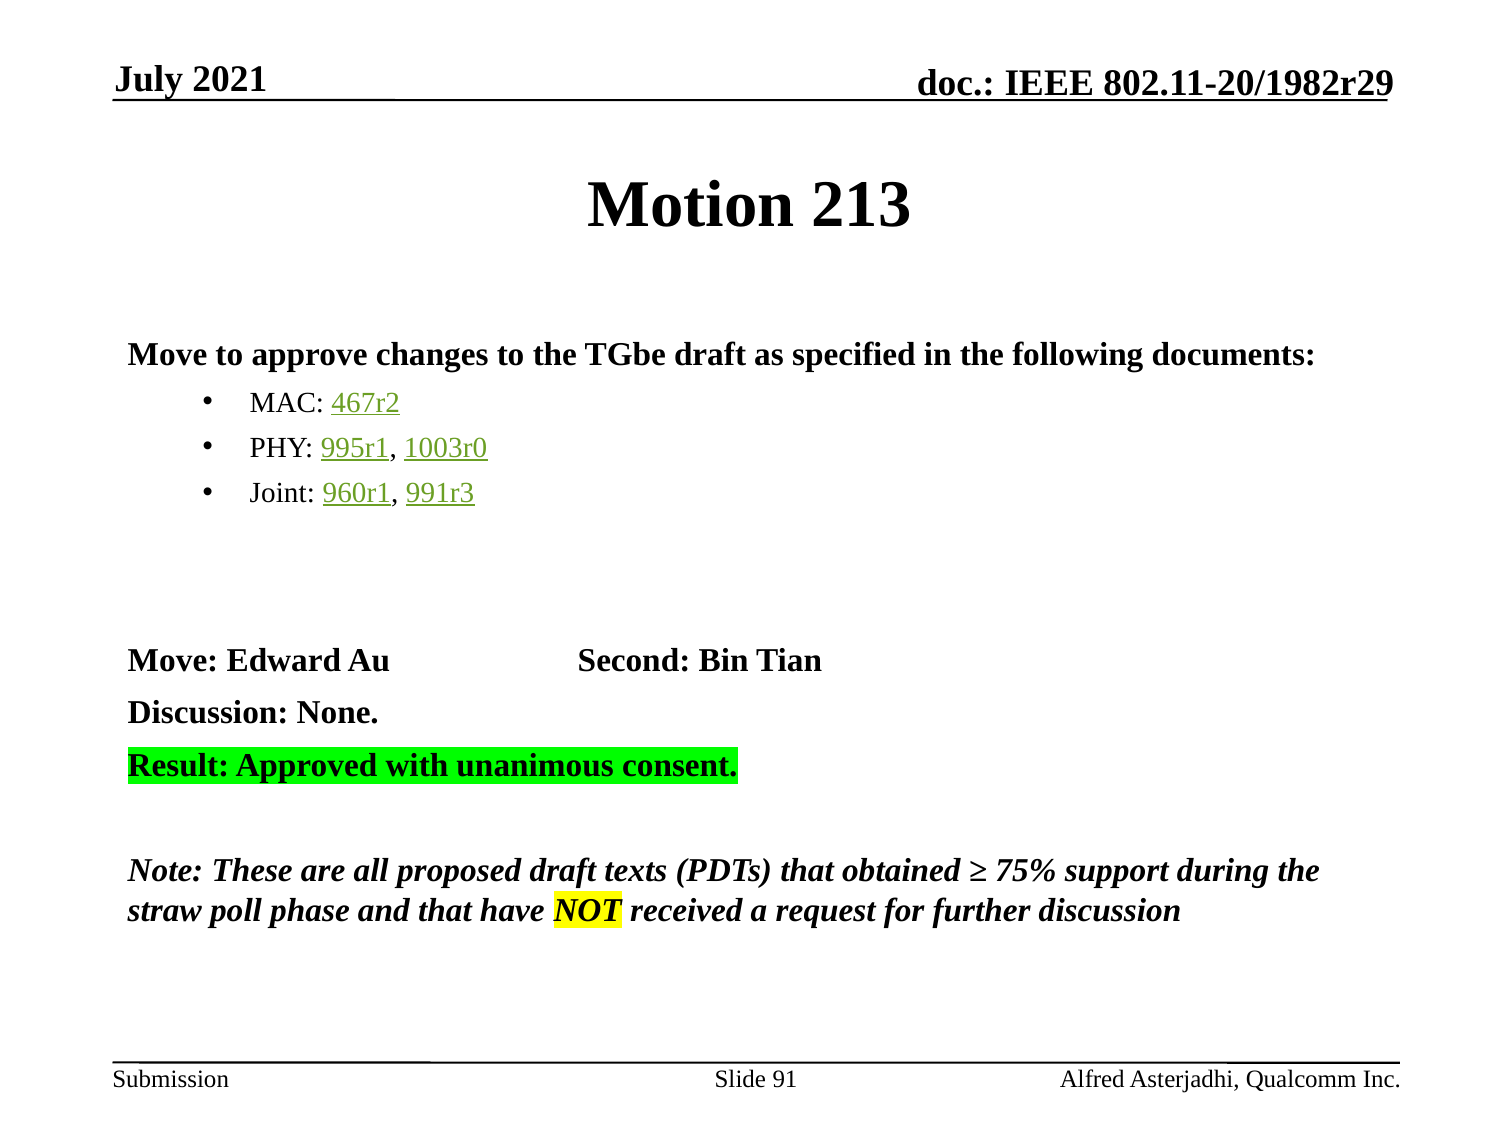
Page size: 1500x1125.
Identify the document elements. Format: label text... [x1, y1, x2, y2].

list Move to approve changes to the TGbe draft as specified in the following documents: MAC: 467r2 PHY: 995r1, 1003r0 Joint: 960r1, 991r3 Move: Edward Au Second: Bin Tian Discussion: None. Result: Approved with unanimous consent. Note: These are all proposed draft texts (PDTs) that obtained ≥ 75% support during the straw poll phase and that have NOT received a request for further discussion [112, 324, 1388, 1000]
footer Alfred Asterjadhi, Qualcomm Inc. [878, 1061, 1402, 1093]
title Motion 213 [112, 112, 1388, 288]
slide_number Slide 91 [712, 1061, 800, 1123]
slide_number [114, 54, 423, 100]
